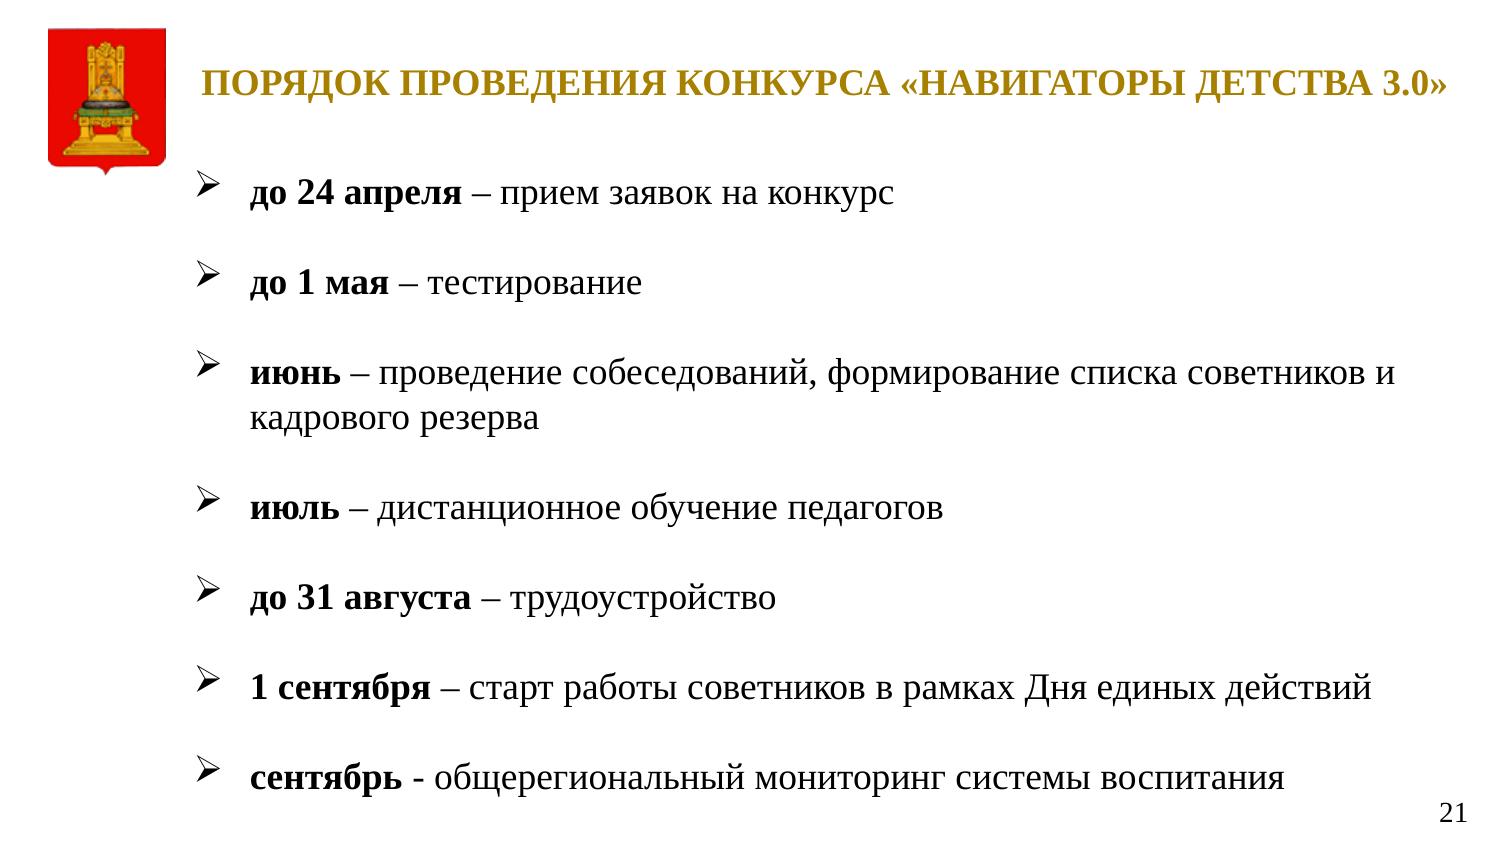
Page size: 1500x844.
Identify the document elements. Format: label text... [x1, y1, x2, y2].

text_box до 24 апреля – прием заявок на конкурс до 1 мая – тестирование июнь – проведение собеседований, формирование списка советников и кадрового резерва июль – дистанционное обучение педагогов до 31 августа – трудоустройство 1 сентября – старт работы советников в рамках Дня единых действий сентябрь - общерегиональный мониторинг системы воспитания [178, 159, 1419, 804]
slide_number 21 [1133, 788, 1484, 833]
text_box [171, 41, 1484, 103]
text_box ПОРЯДОК ПРОВЕДЕНИЯ КОНКУРСА «НАВИГАТОРЫ ДЕТСТВА 3.0» [193, 54, 1458, 116]
picture [47, 28, 167, 178]
